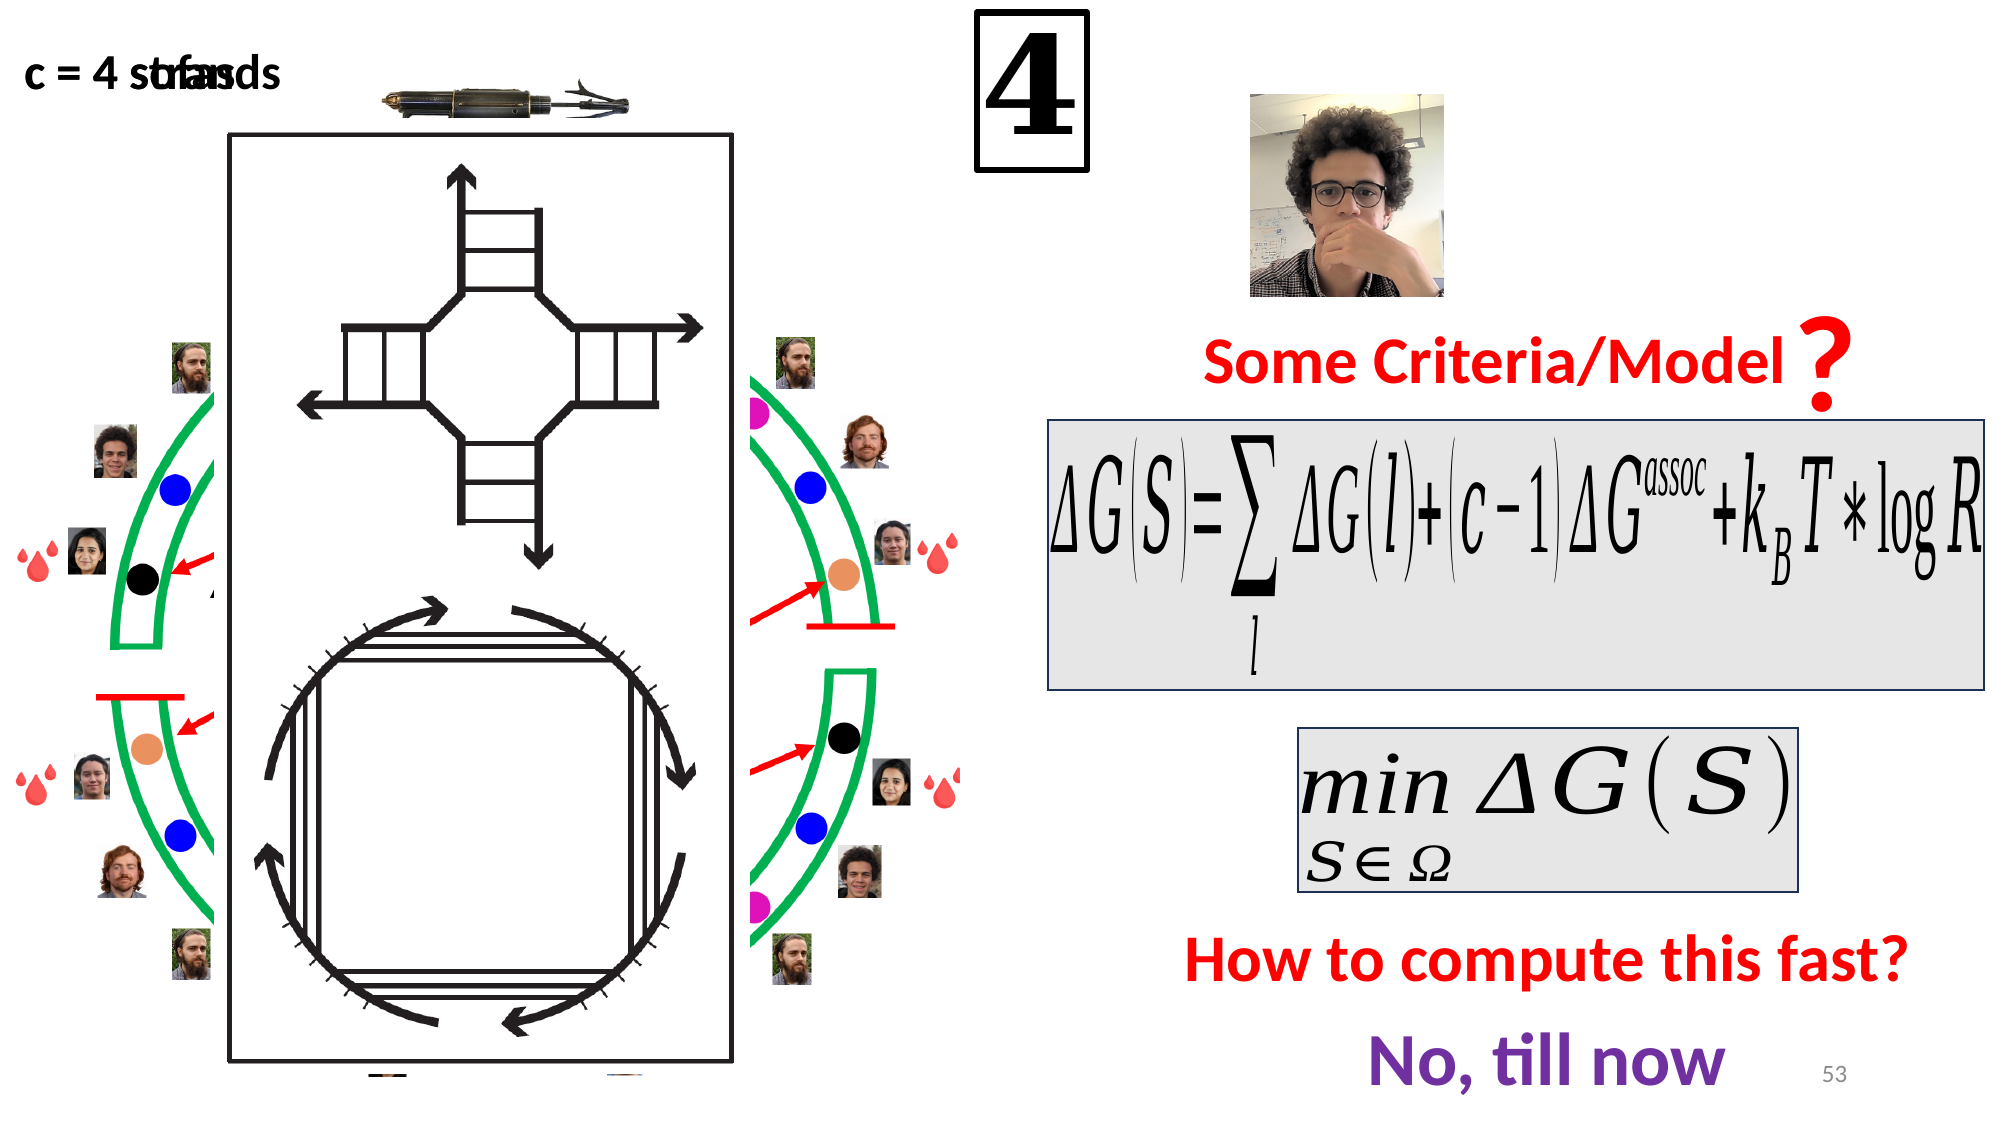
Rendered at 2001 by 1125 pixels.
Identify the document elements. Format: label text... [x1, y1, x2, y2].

text_box No, till now [1329, 1003, 1766, 1109]
slide_number 53 [1412, 1042, 1863, 1103]
picture [1250, 94, 1444, 297]
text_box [8, 32, 960, 1089]
picture [214, 118, 750, 1074]
text_box How to compute this fast? [1150, 907, 1945, 1003]
text_box Some Criteria/Model [1164, 309, 1826, 404]
text_box ? [1751, 266, 1900, 419]
